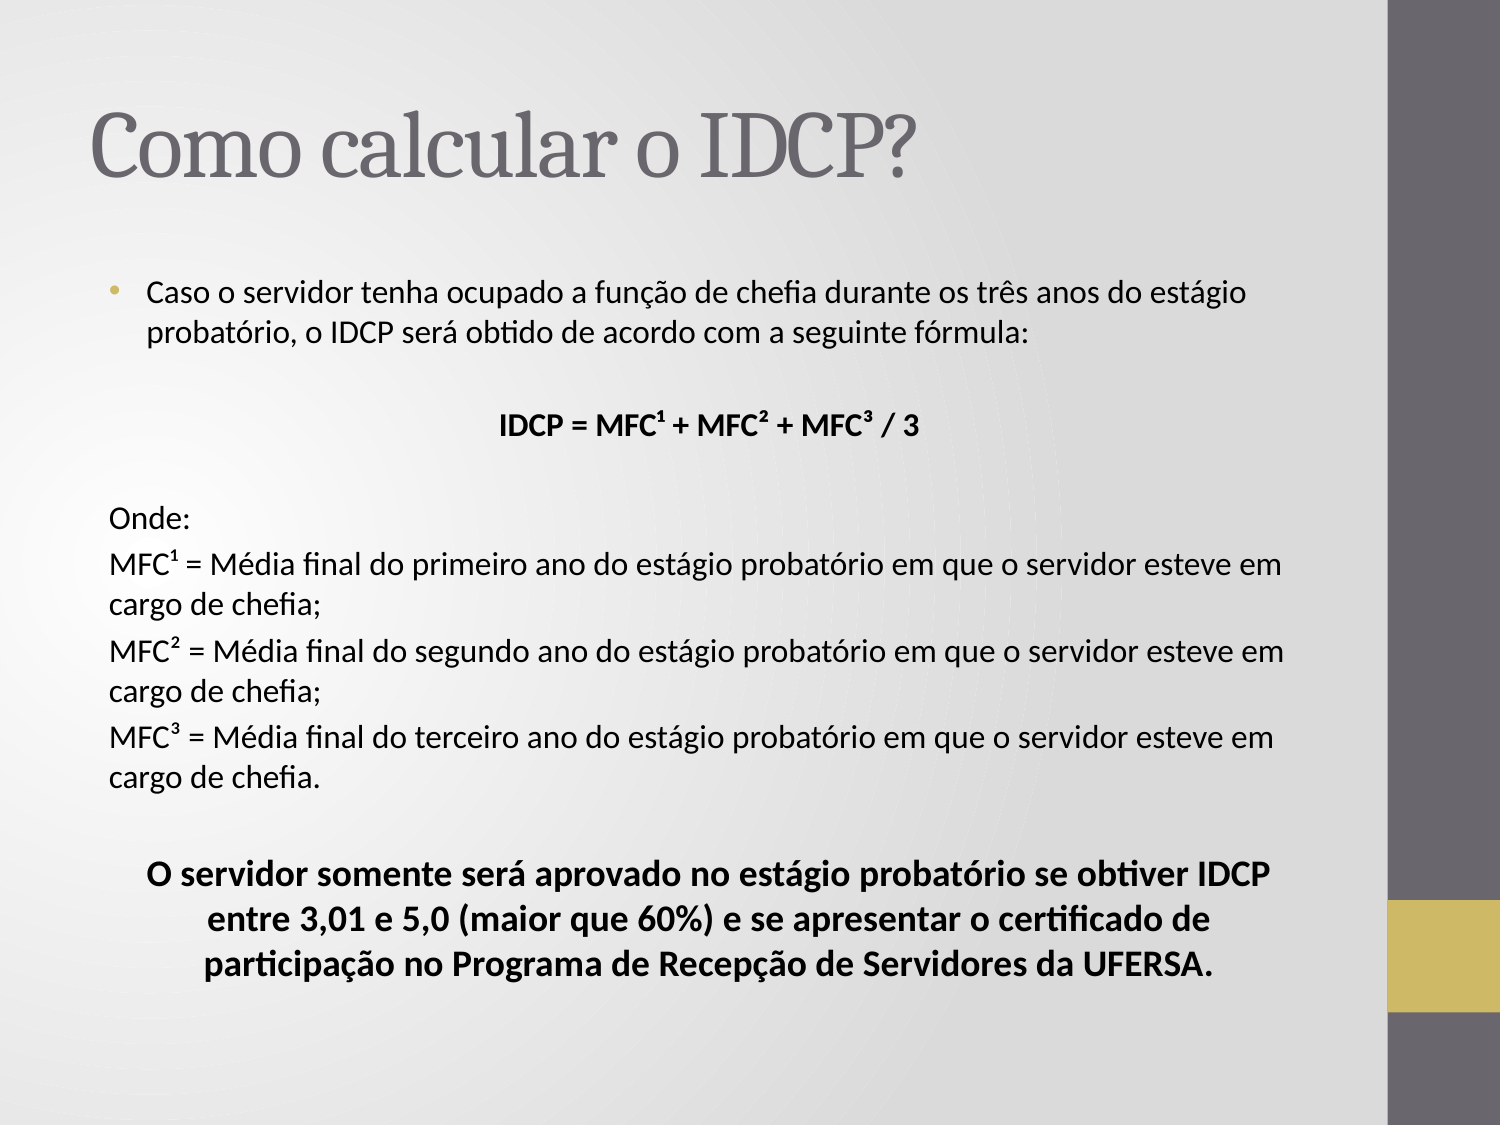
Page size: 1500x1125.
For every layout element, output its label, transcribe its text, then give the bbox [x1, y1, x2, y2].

list Caso o servidor tenha ocupado a função de chefia durante os três anos do estágio probatório, o IDCP será obtido de acordo com a seguinte fórmula: IDCP = MFC¹ + MFC² + MFC³ / 3 Onde: MFC¹ = Média final do primeiro ano do estágio probatório em que o servidor esteve em cargo de chefia; MFC² = Média final do segundo ano do estágio probatório em que o servidor esteve em cargo de chefia; MFC³ = Média final do terceiro ano do estágio probatório em que o servidor esteve em cargo de chefia. O servidor somente será aprovado no estágio probatório se obtiver IDCP entre 3,01 e 5,0 (maior que 60%) e se apresentar o certificado de participação no Programa de Recepção de Servidores da UFERSA. [75, 262, 1325, 1050]
title Como calcular o IDCP? [75, 45, 1325, 233]
